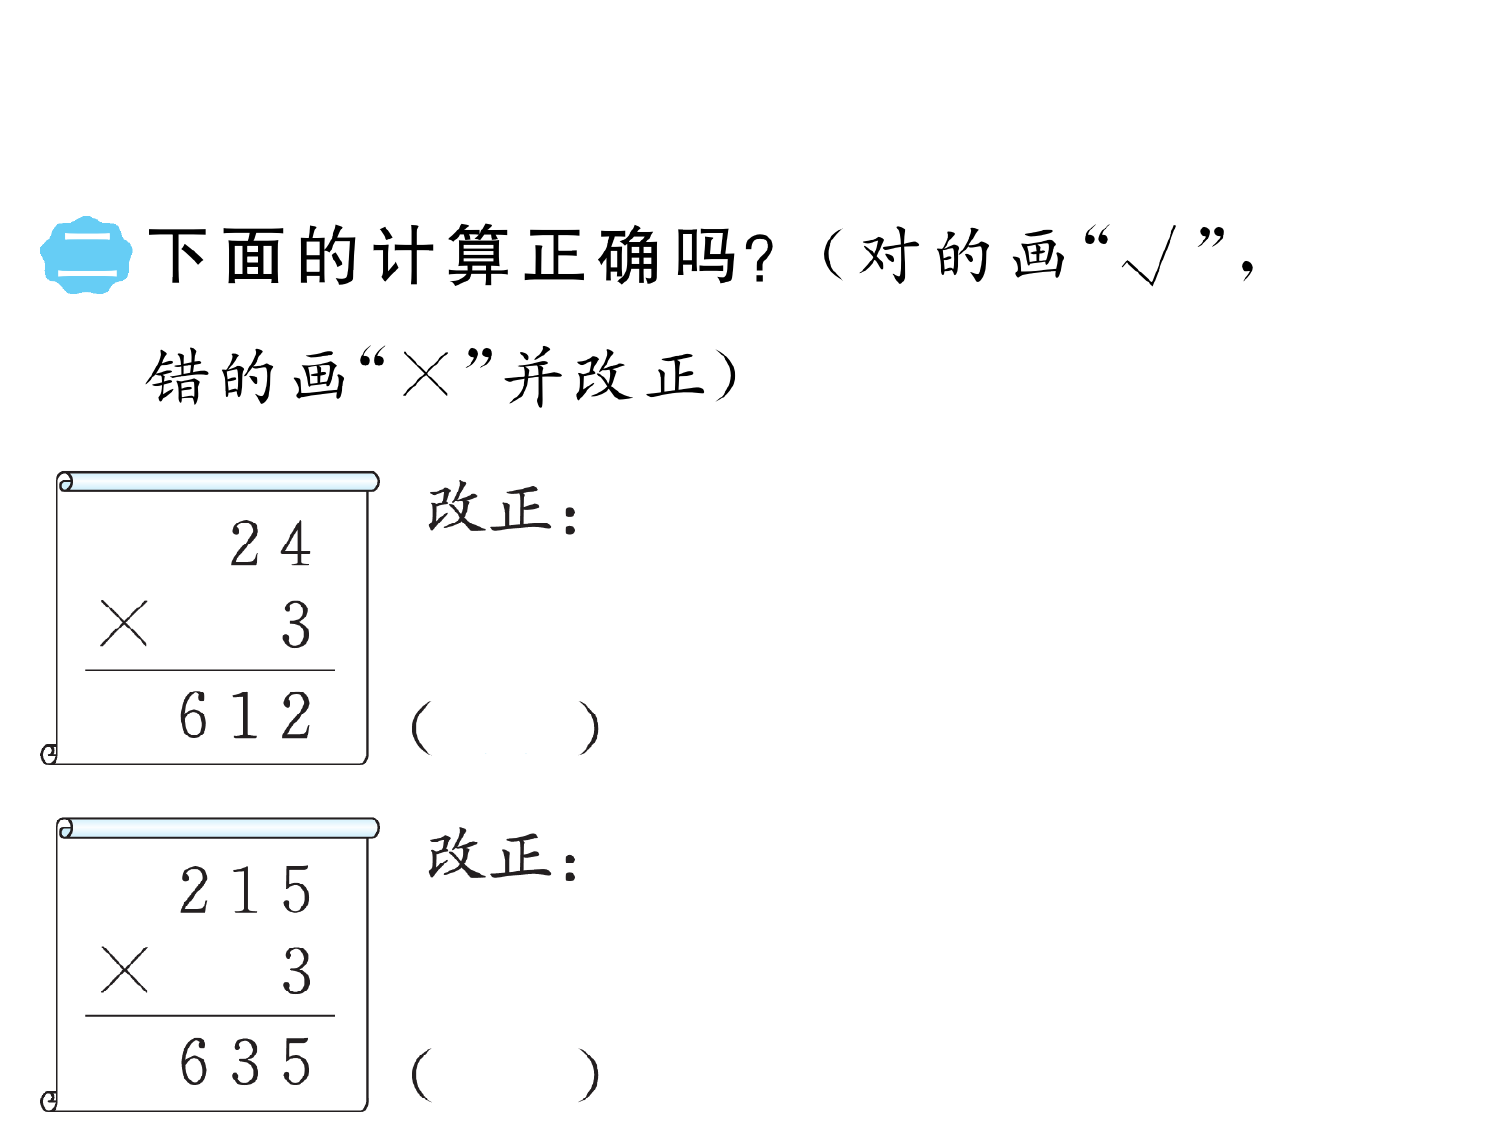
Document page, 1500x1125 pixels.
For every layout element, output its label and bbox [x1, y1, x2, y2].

picture [35, 177, 1287, 1122]
